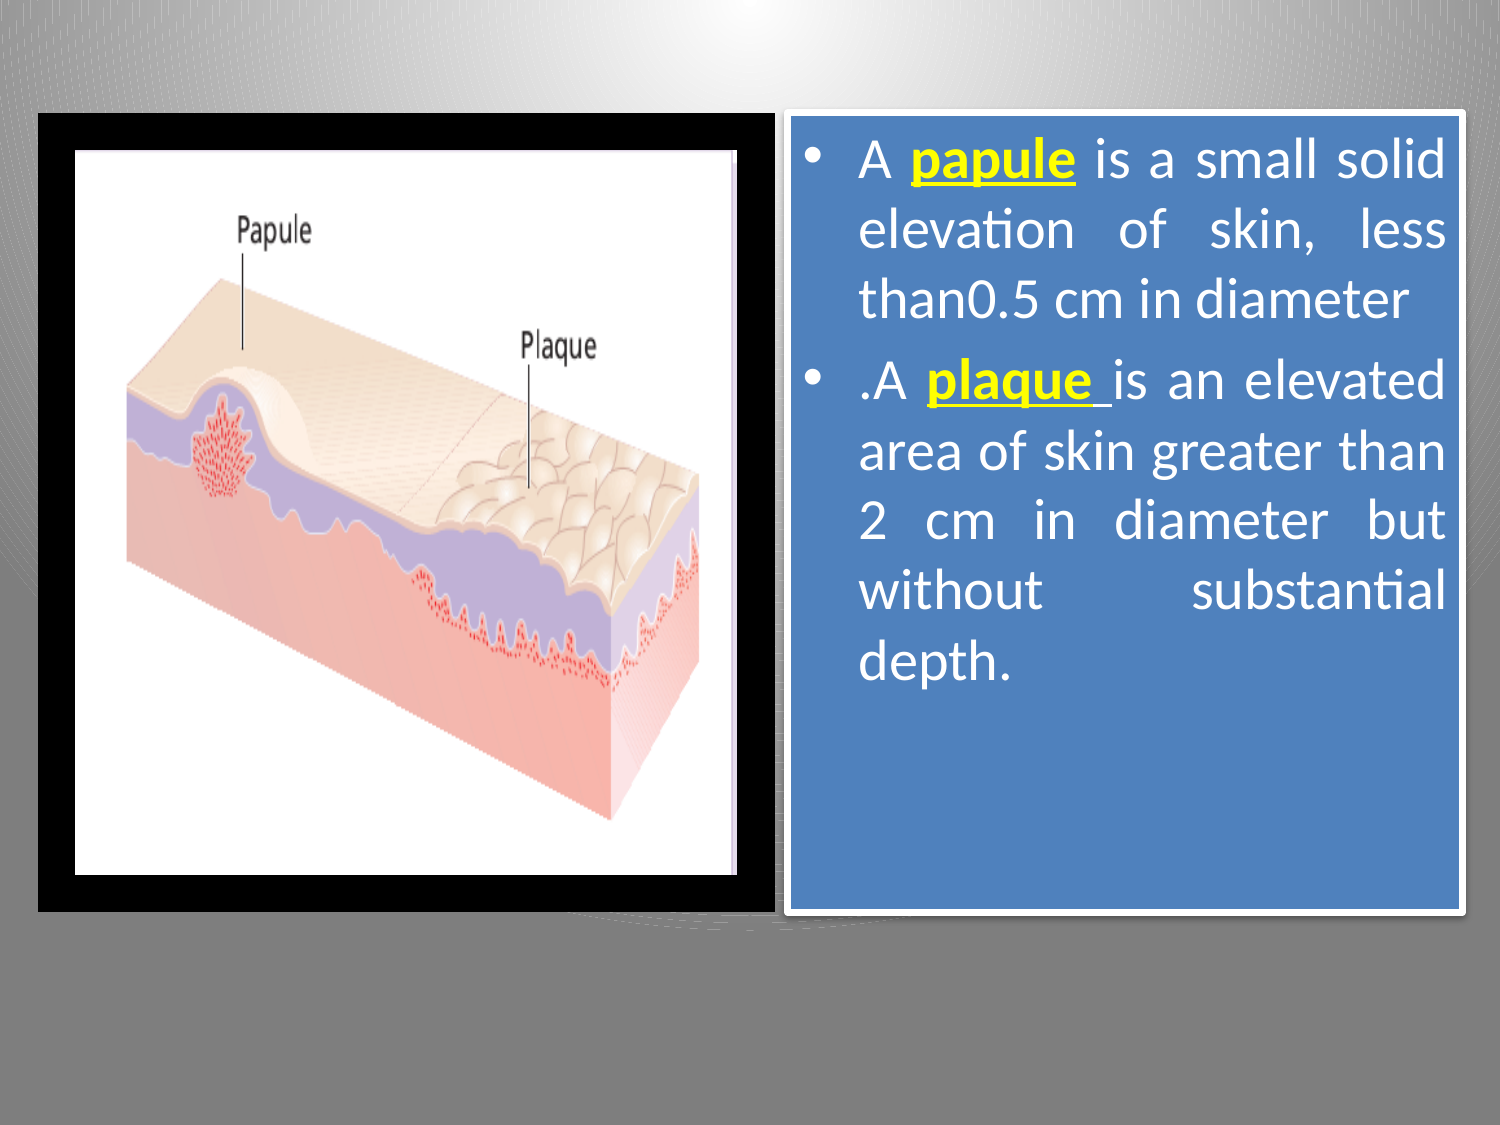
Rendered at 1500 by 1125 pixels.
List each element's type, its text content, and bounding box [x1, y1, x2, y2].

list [74, 149, 738, 876]
list A papule is a small solid elevation of skin, less than0.5 cm in diameter .A plaque is an elevated area of skin greater than 2 cm in diameter but without substantial depth. [784, 109, 1466, 916]
